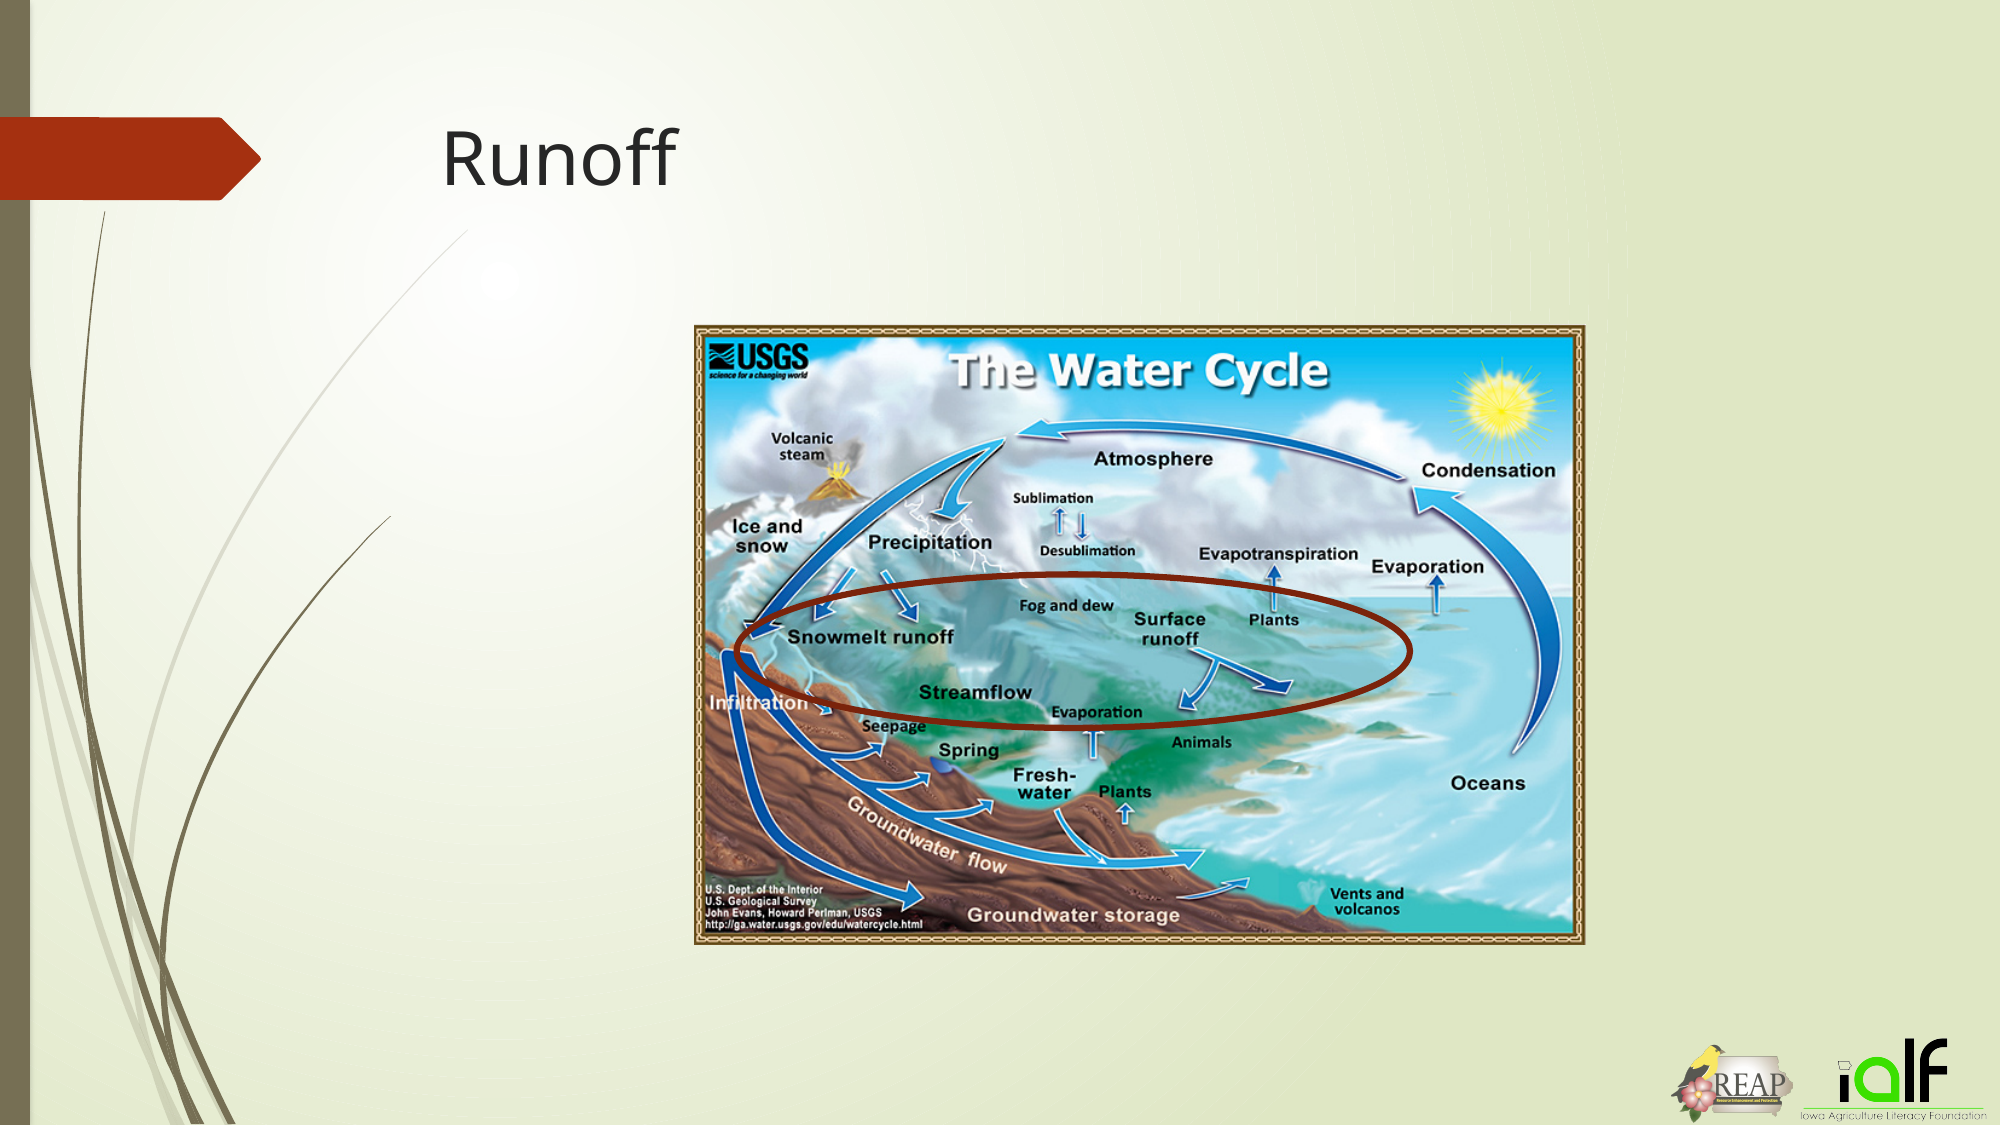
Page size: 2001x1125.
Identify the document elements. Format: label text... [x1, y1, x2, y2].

picture [1663, 1016, 1987, 1125]
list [693, 324, 1586, 945]
title Runoff [425, 102, 1888, 313]
